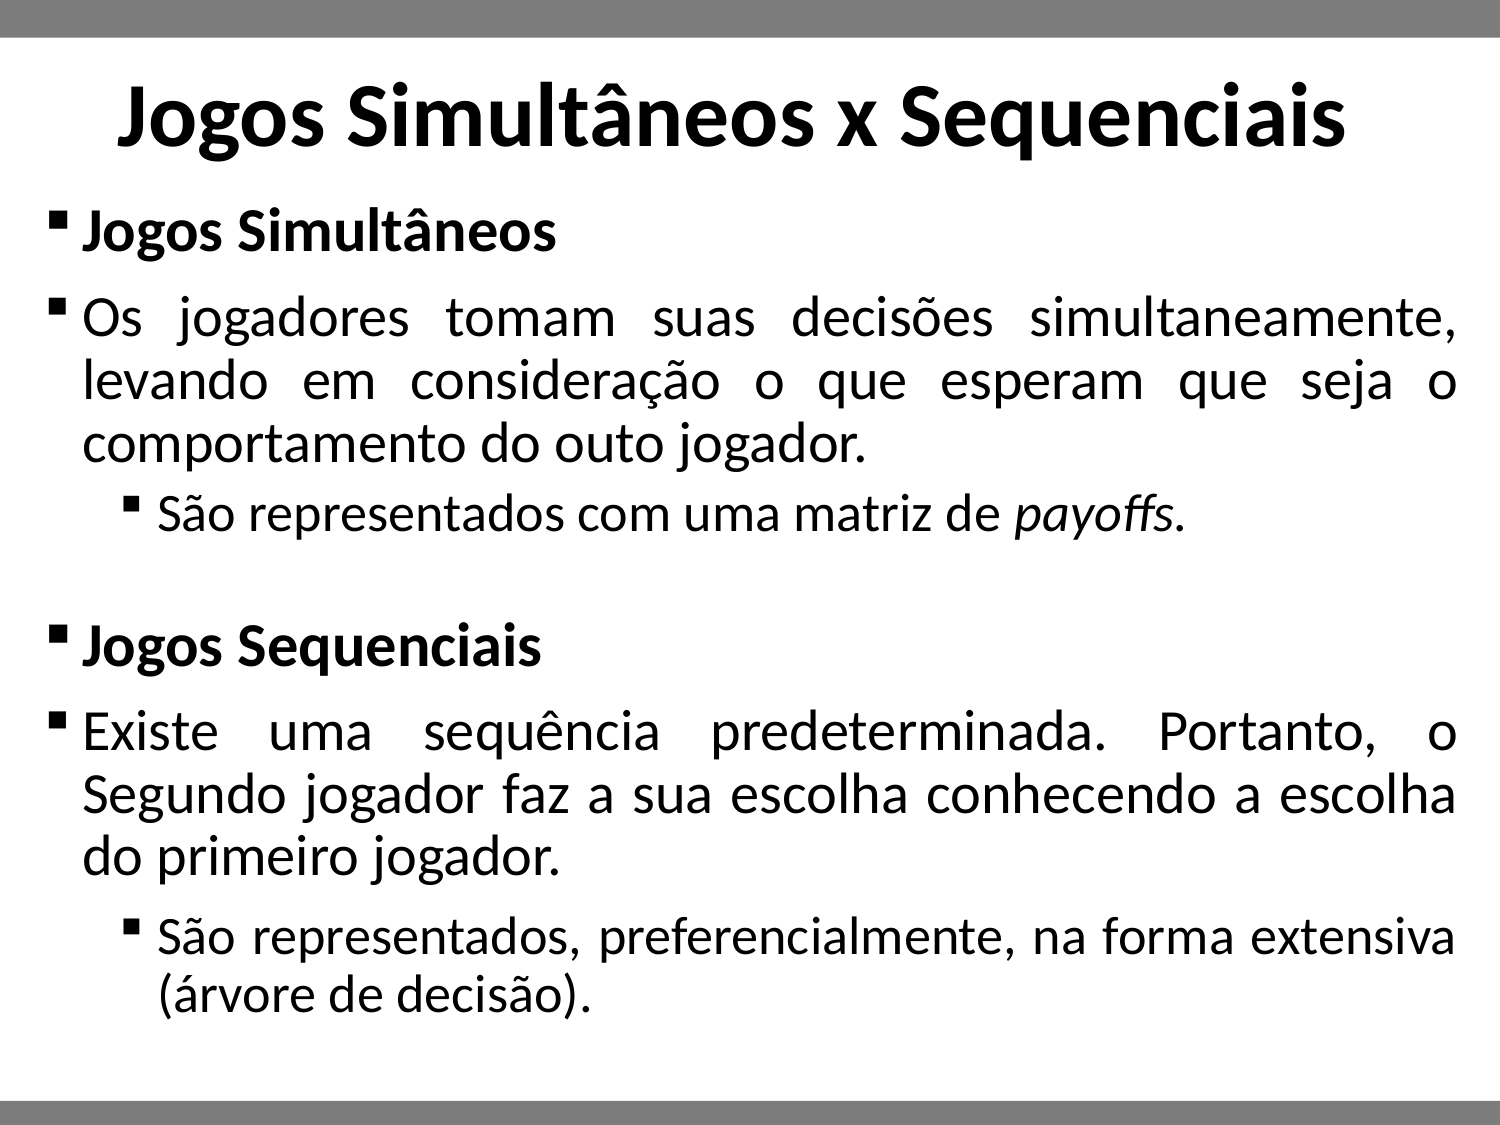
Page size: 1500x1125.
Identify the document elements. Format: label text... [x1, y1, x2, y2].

list Jogos Simultâneos Os jogadores tomam suas decisões simultaneamente, levando em consideração o que esperam que seja o comportamento do outo jogador. São representados com uma matriz de payoffs. Jogos Sequenciais Existe uma sequência predeterminada. Portanto, o Segundo jogador faz a sua escolha conhecendo a escolha do primeiro jogador. São representados, preferencialmente, na forma extensiva (árvore de decisão). [29, 95, 1474, 1125]
title Jogos Simultâneos x Sequenciais [103, 59, 1397, 95]
